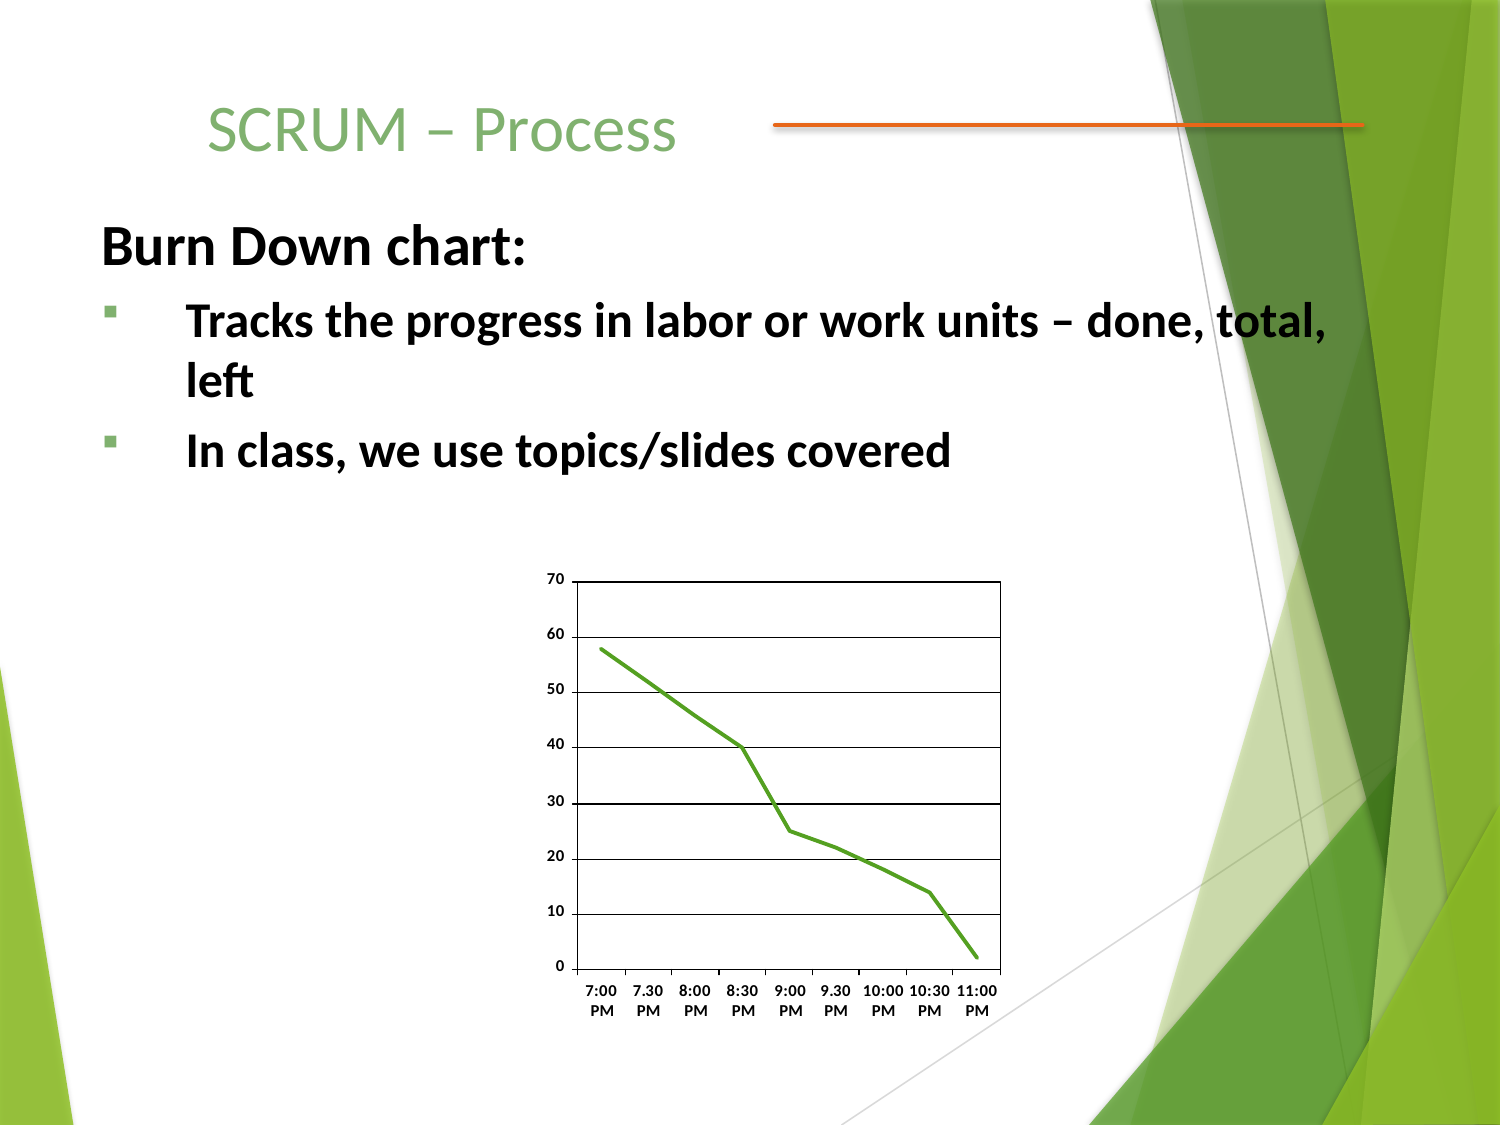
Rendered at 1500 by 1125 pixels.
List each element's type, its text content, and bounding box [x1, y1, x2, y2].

text_box Burn Down chart: Tracks the progress in labor or work units – done, total, left In class, we use topics/slides covered [86, 199, 1362, 938]
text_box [524, 549, 1263, 1048]
text_box SCRUM – Process [192, 75, 1468, 175]
